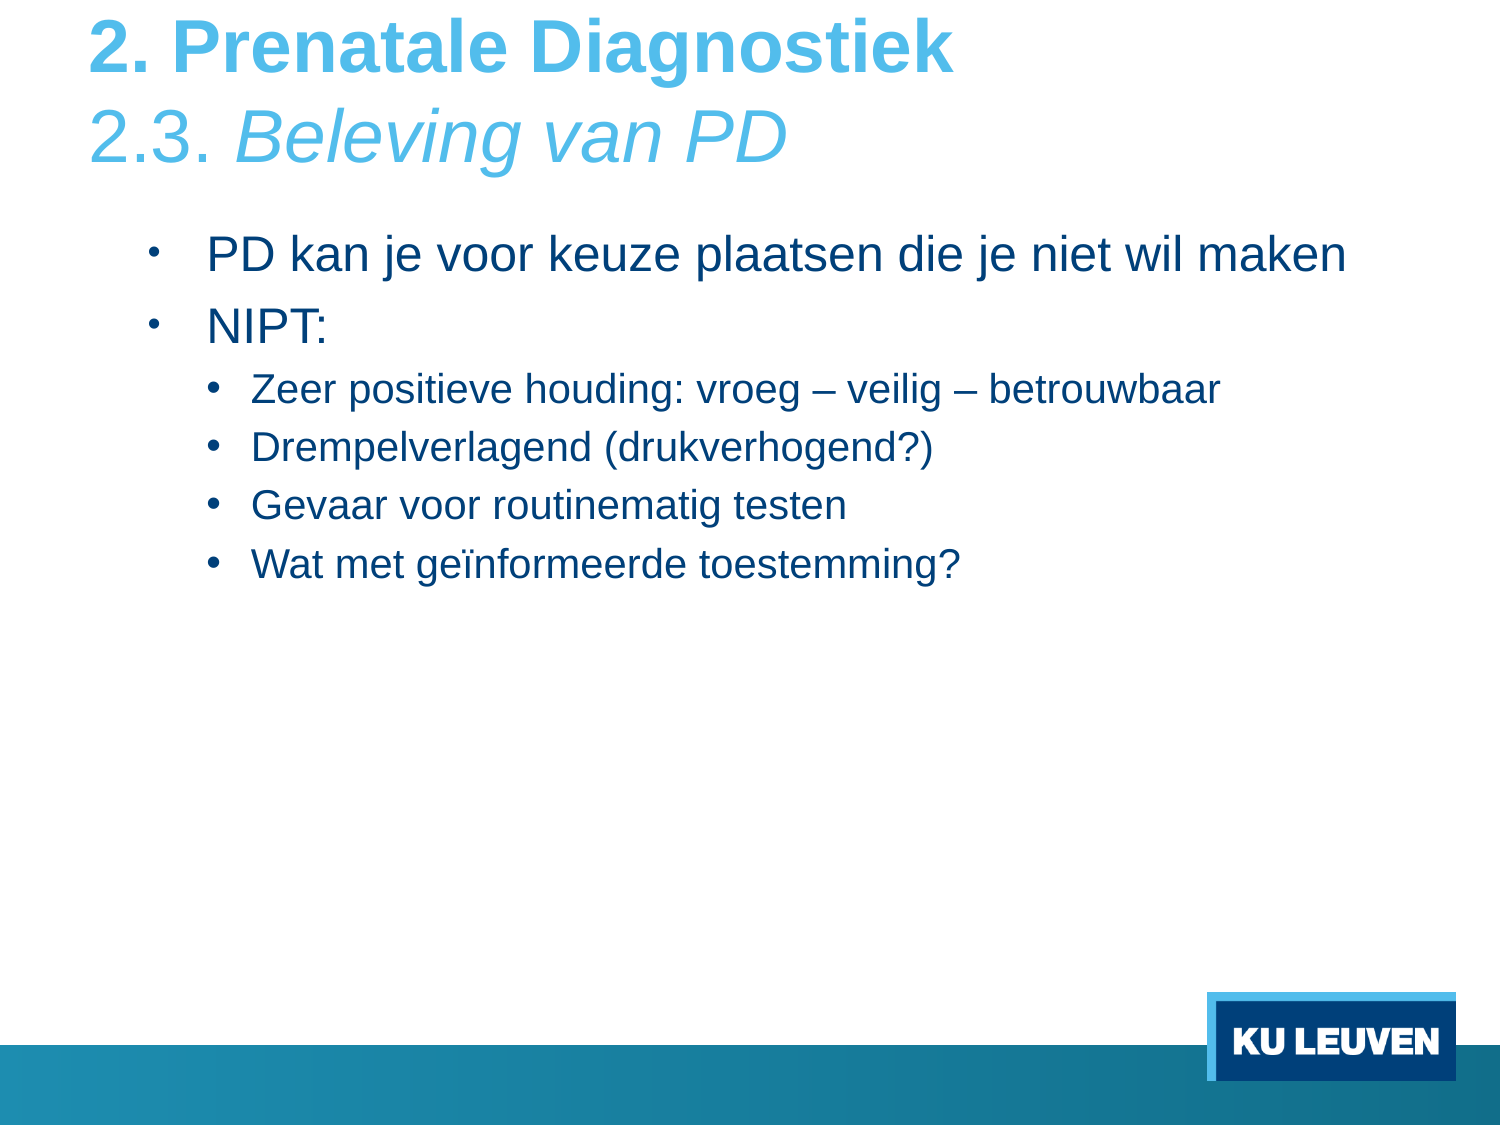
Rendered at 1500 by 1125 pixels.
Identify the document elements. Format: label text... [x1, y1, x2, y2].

list PD kan je voor keuze plaatsen die je niet wil maken NIPT: Zeer positieve houding: vroeg – veilig – betrouwbaar Drempelverlagend (drukverhogend?) Gevaar voor routinematig testen Wat met geïnformeerde toestemming? [88, 221, 1456, 948]
picture [1207, 992, 1456, 1081]
title 2. Prenatale Diagnostiek 2.3. Beleving van PD [88, 29, 1456, 177]
